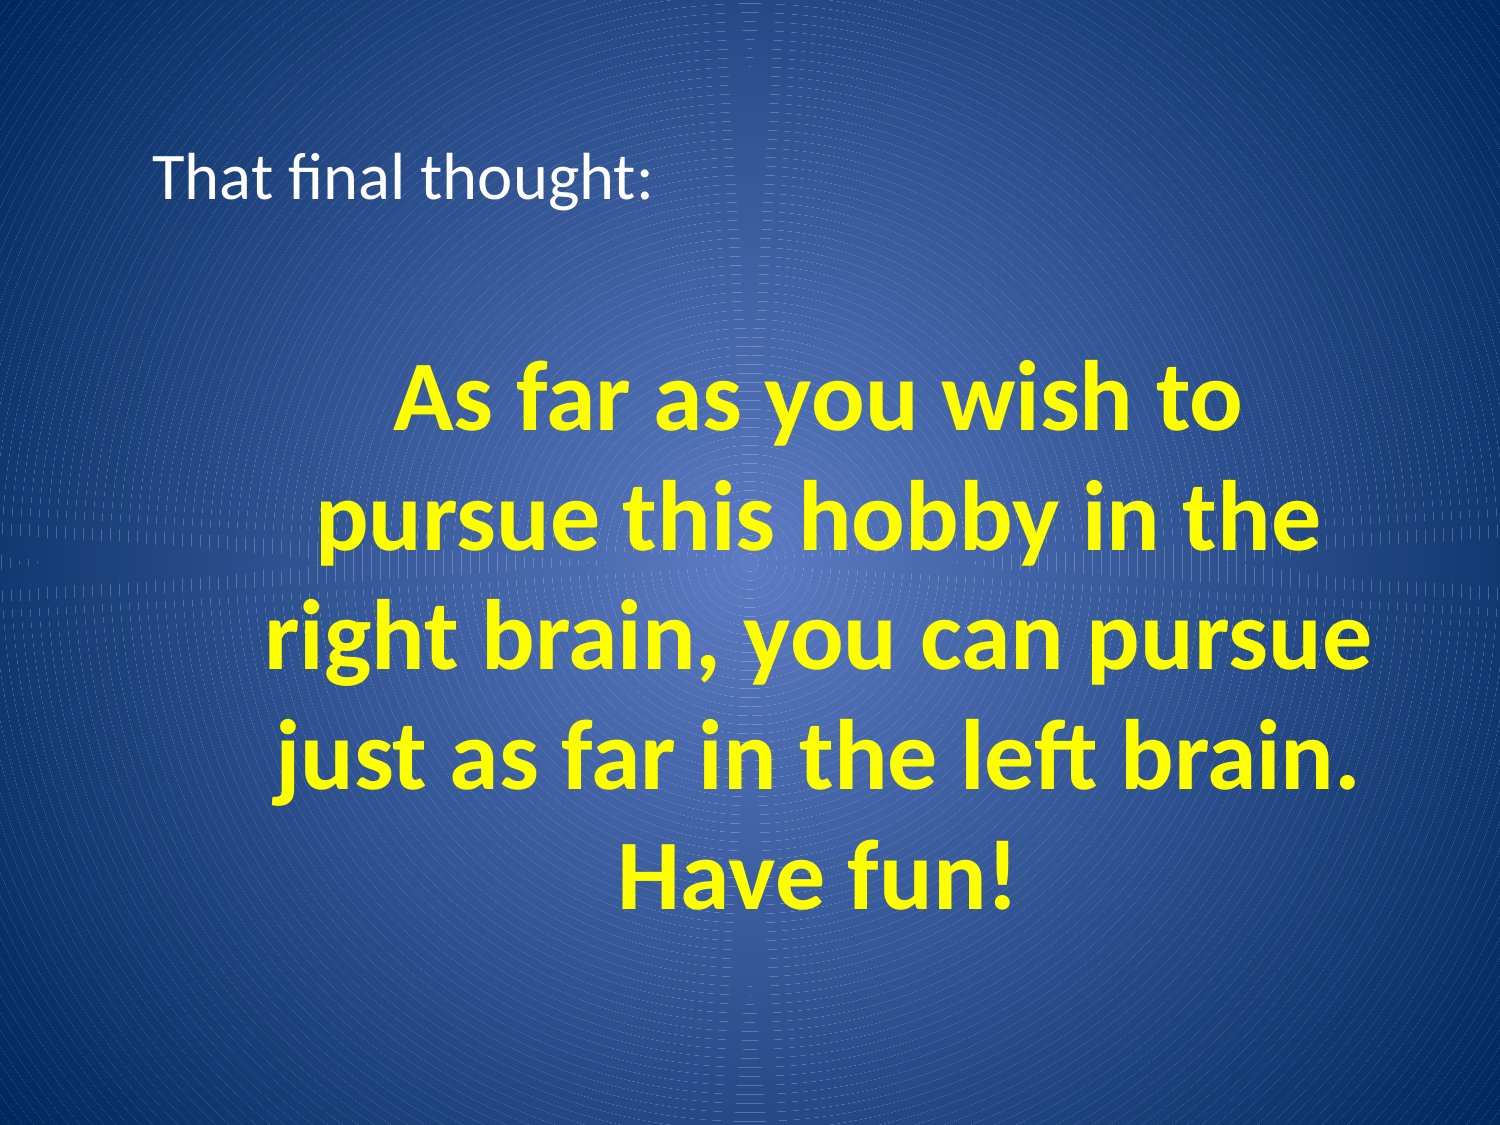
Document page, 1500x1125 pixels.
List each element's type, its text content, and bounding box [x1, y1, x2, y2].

list [50, 312, 588, 1038]
title As far as you wish to pursue this hobby in the right brain, you can pursue just as far in the left brain. Have fun! [588, 312, 1400, 938]
list That final thought: [137, 125, 850, 263]
